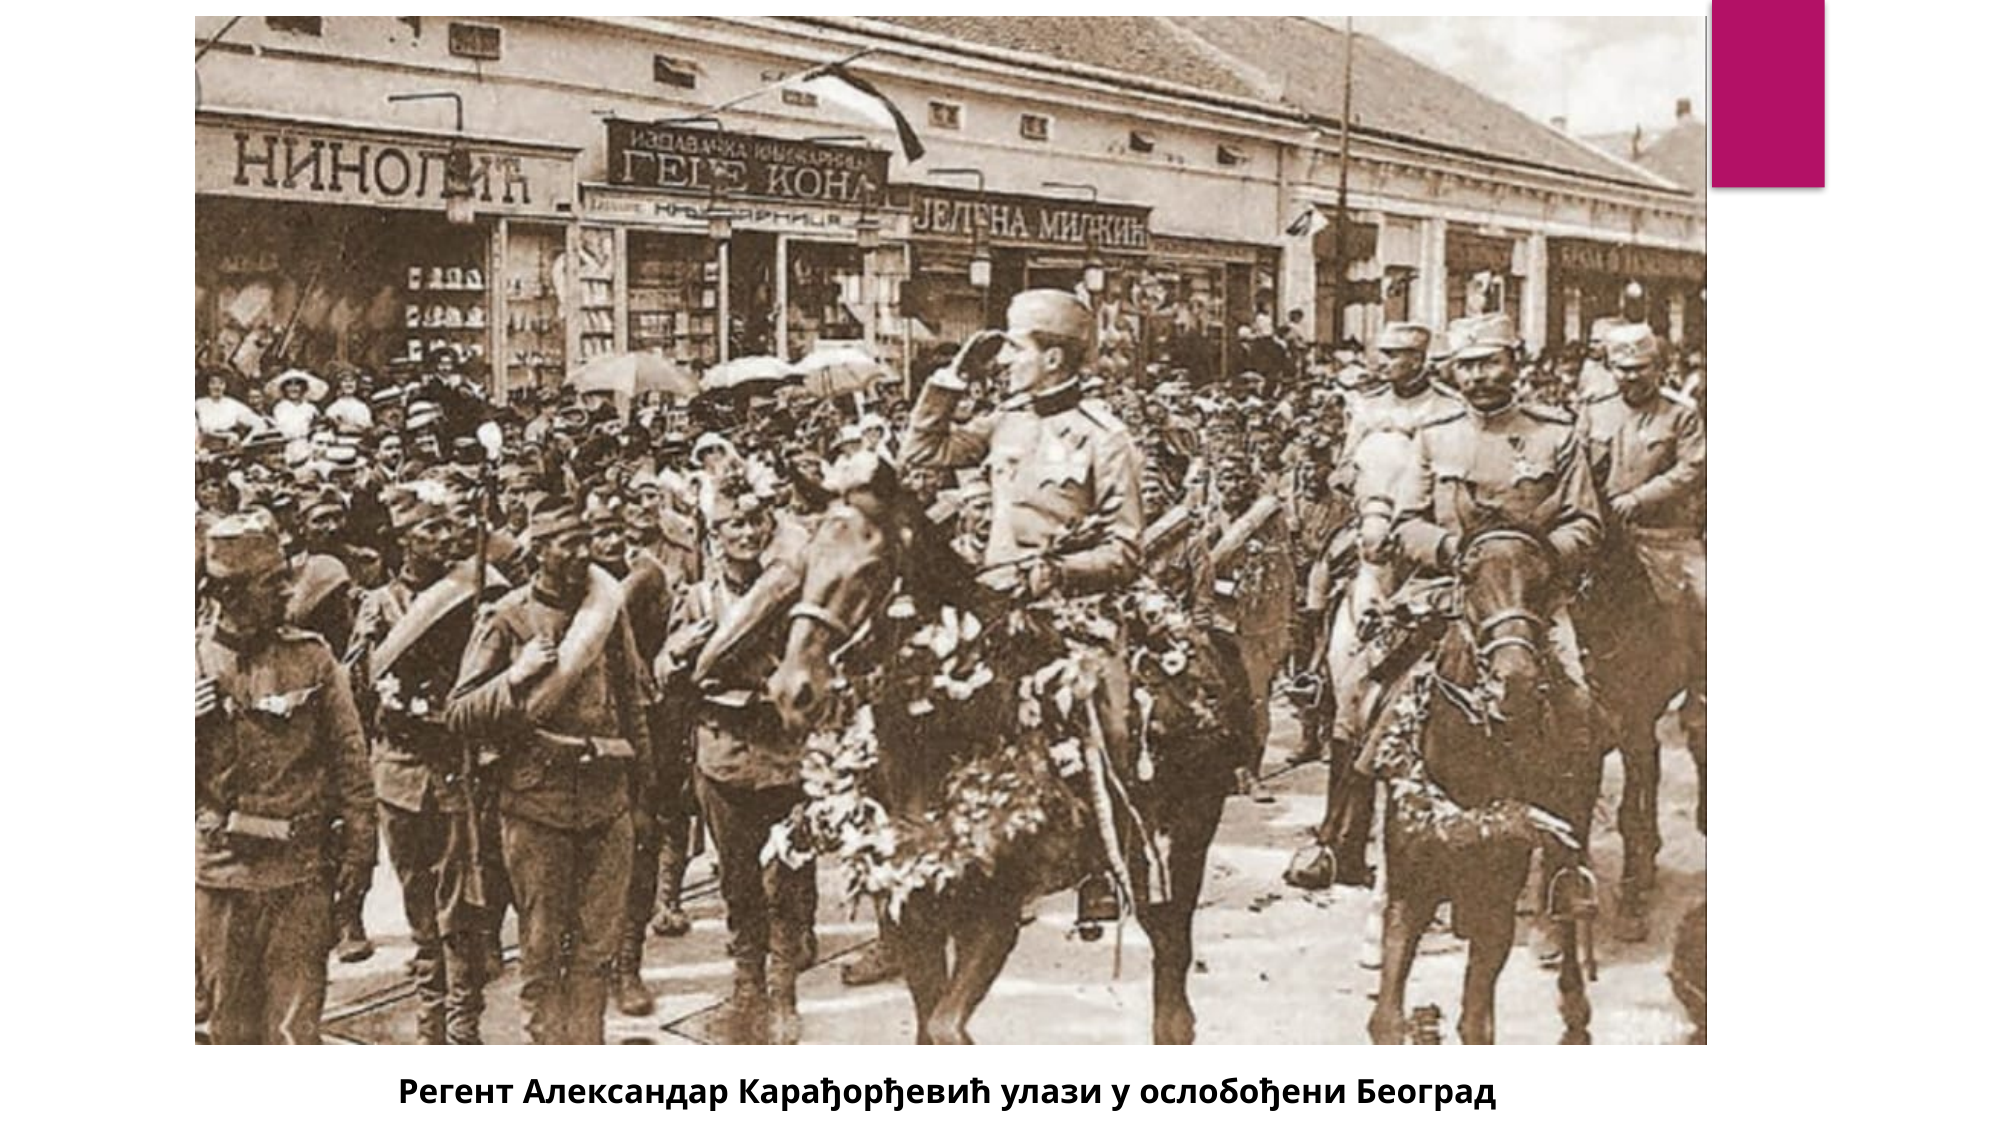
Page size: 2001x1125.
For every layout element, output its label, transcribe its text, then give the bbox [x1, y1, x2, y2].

picture [195, 16, 1708, 1045]
text_box Регент Александар Карађорђевић улази у ослобођени Београд [208, 1063, 1690, 1118]
